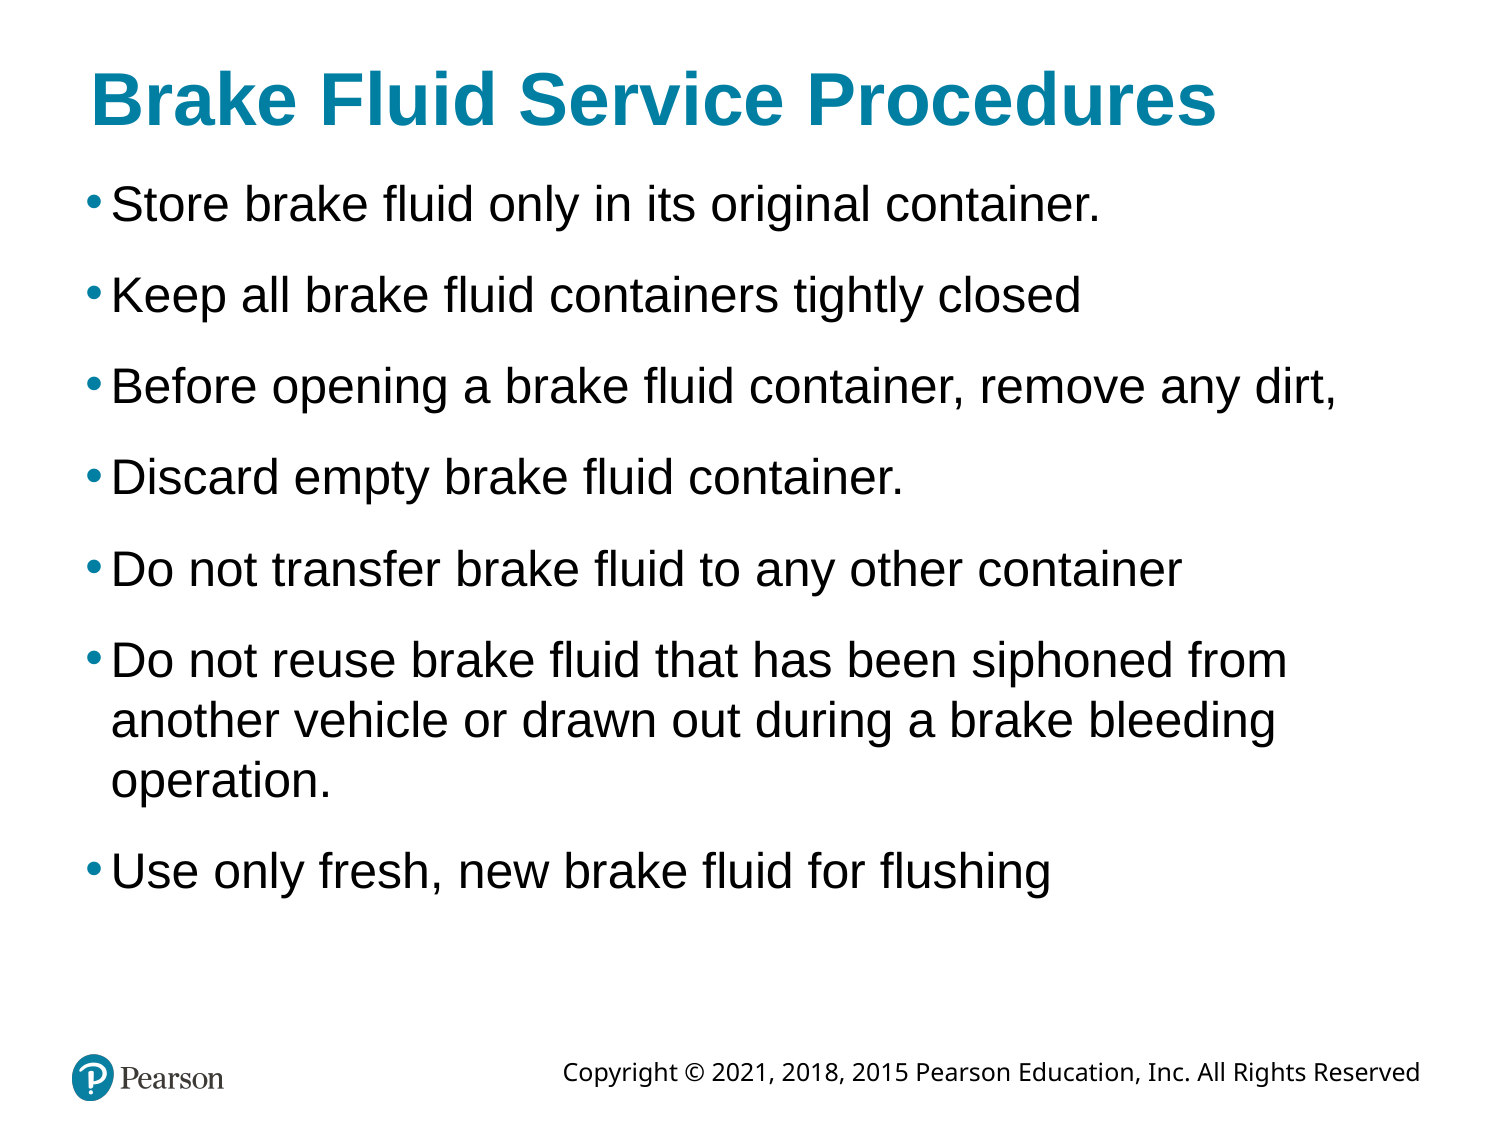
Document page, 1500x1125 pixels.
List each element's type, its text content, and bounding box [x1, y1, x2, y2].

title Brake Fluid Service Procedures [75, 35, 1425, 157]
picture [80, 1063, 106, 1088]
picture [72, 1054, 88, 1070]
picture [98, 1054, 224, 1101]
picture [72, 1087, 83, 1101]
list Store brake fluid only in its original container. Keep all brake fluid containers tightly closed Before opening a brake fluid container, remove any dirt, Discard empty brake fluid container. Do not transfer brake fluid to any other container Do not reuse brake fluid that has been siphoned from another vehicle or drawn out during a brake bleeding operation. Use only fresh, new brake fluid for flushing [68, 163, 1420, 914]
